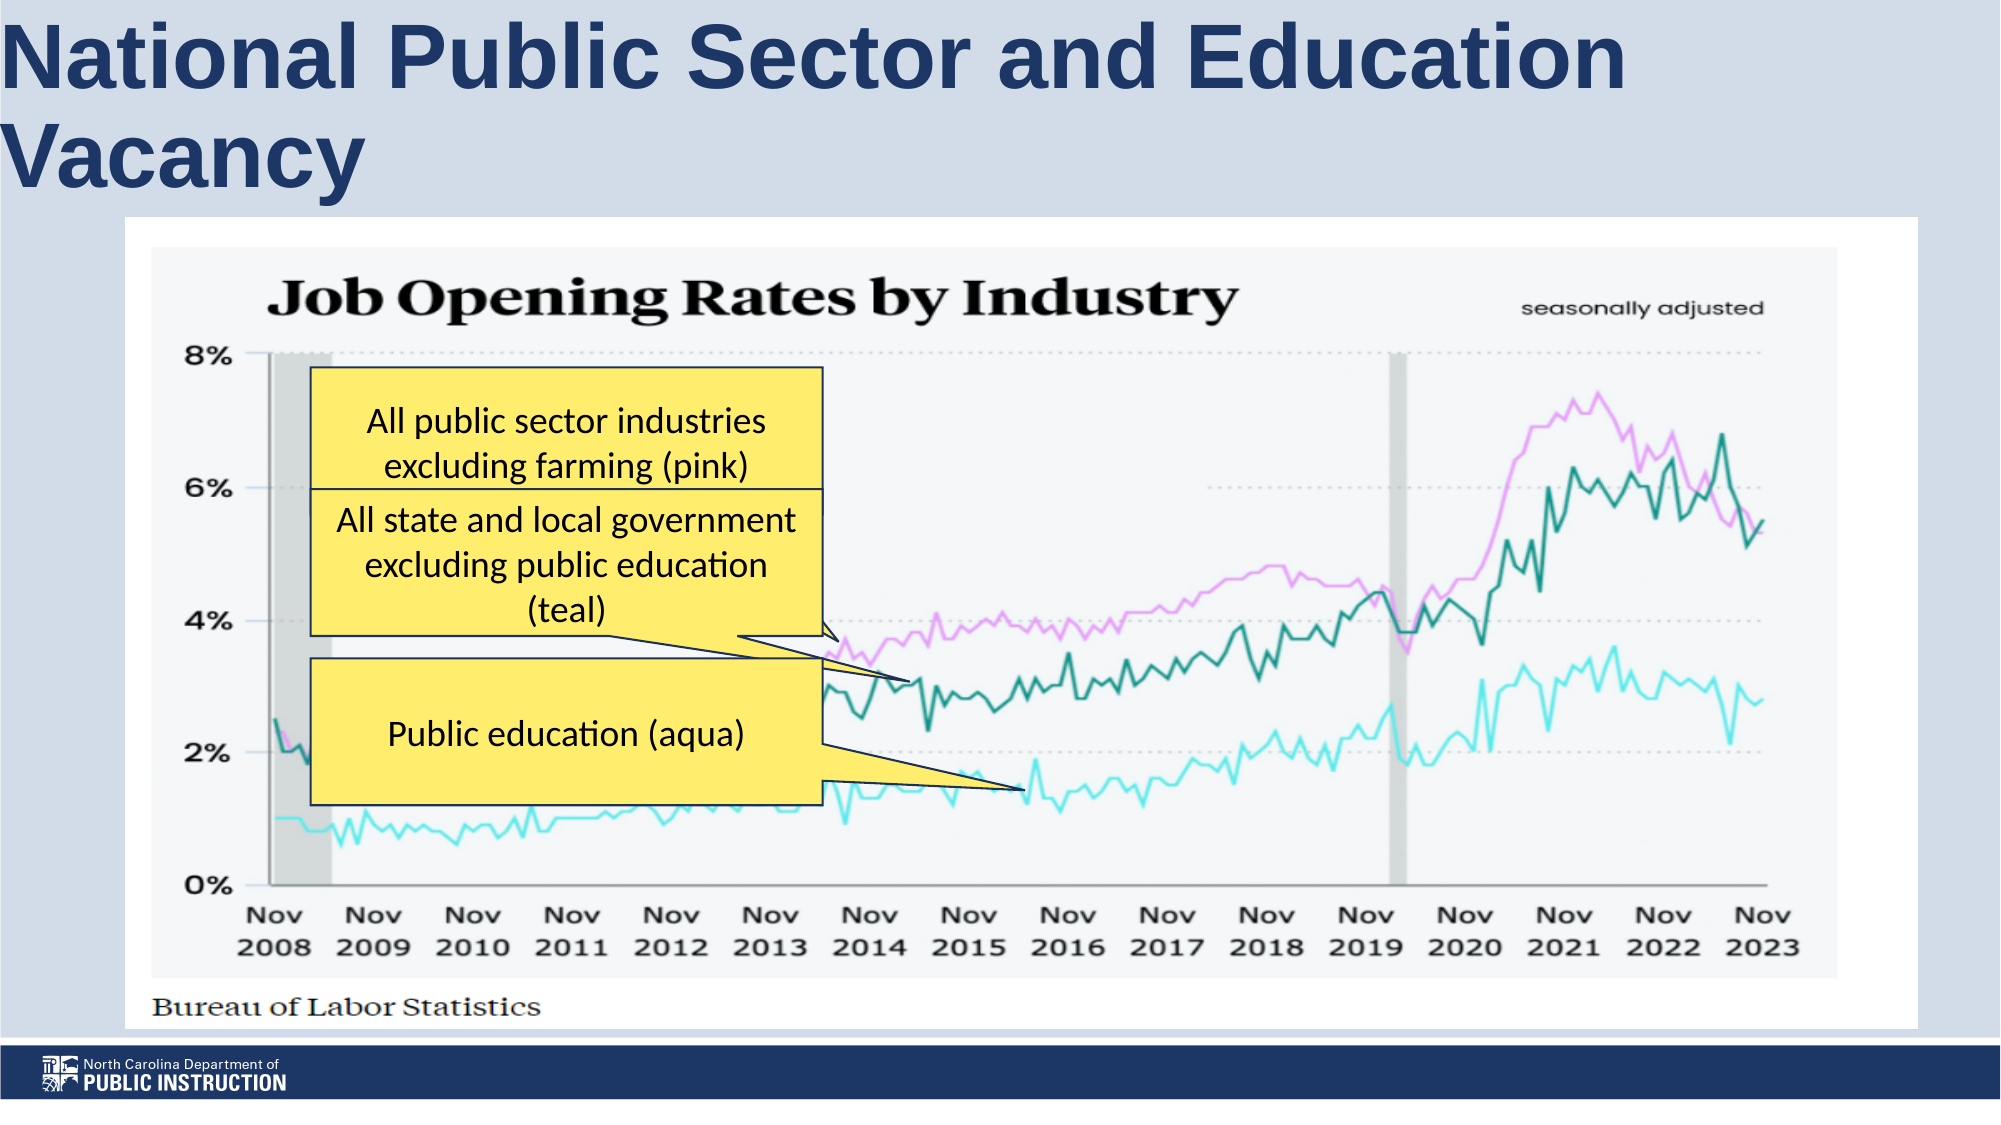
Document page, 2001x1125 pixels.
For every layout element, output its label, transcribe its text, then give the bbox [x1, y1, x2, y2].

title National Public Sector and Education Vacancy [0, 0, 2000, 218]
picture [0, 0, 2001, 1125]
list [125, 217, 1918, 1029]
